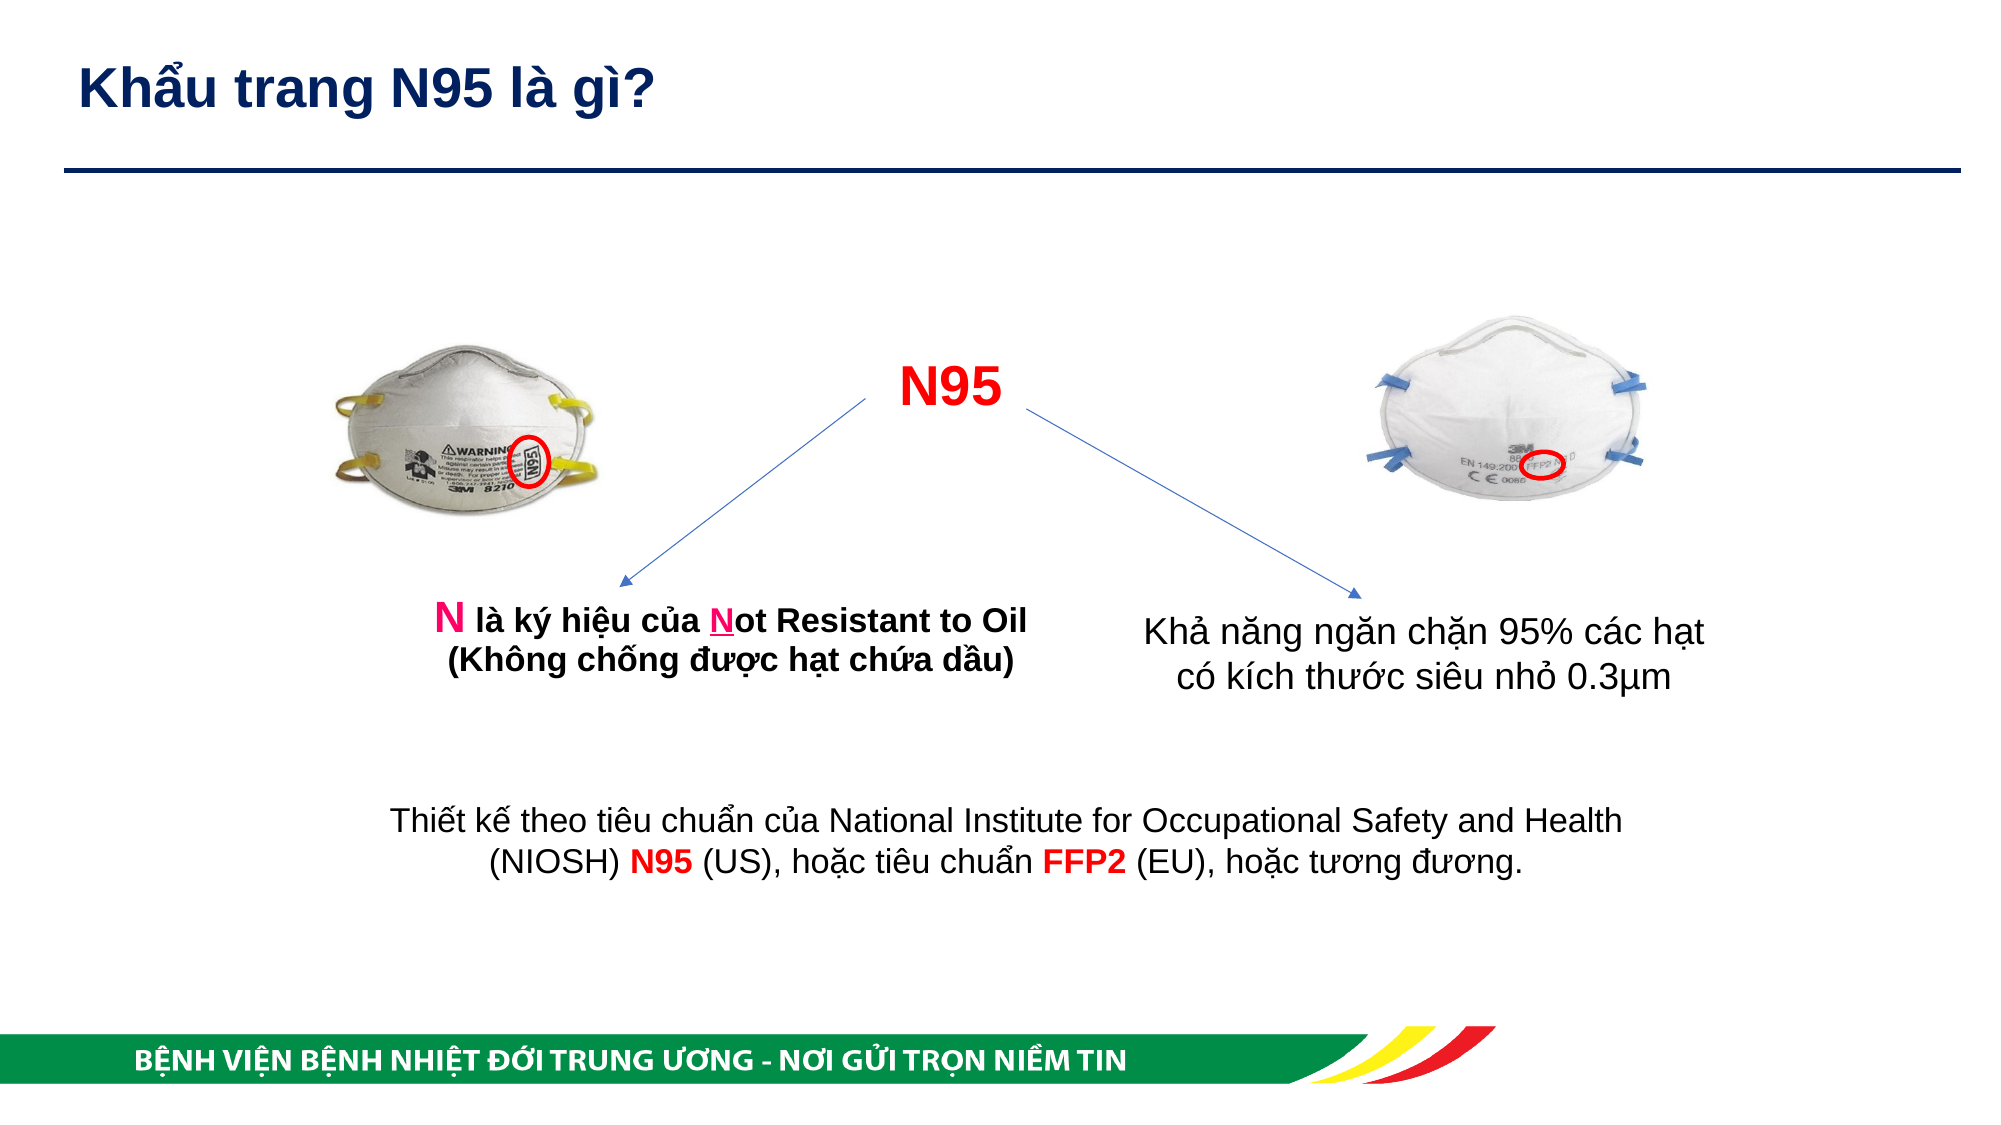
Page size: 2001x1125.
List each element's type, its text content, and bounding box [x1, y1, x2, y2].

picture [0, 1026, 1496, 1084]
text_box Thiết kế theo tiêu chuẩn của National Institute for Occupational Safety and Health (NIOSH) N95 (US), hoặc tiêu chuẩn FFP2 (EU), hoặc tương đương. [358, 790, 1655, 888]
title Khẩu trang N95 là gì? [63, 38, 1465, 141]
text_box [1026, 408, 1362, 599]
text_box N là ký hiệu của Not Resistant to Oil (Không chống được hạt chứa dầu) [306, 587, 1120, 687]
text_box Khả năng ngăn chặn 95% các hạt có kích thước siêu nhỏ 0.3µm [1120, 599, 1728, 705]
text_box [326, 342, 609, 521]
text_box N95 [609, 342, 1358, 425]
picture [1358, 309, 1655, 506]
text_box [619, 398, 866, 588]
